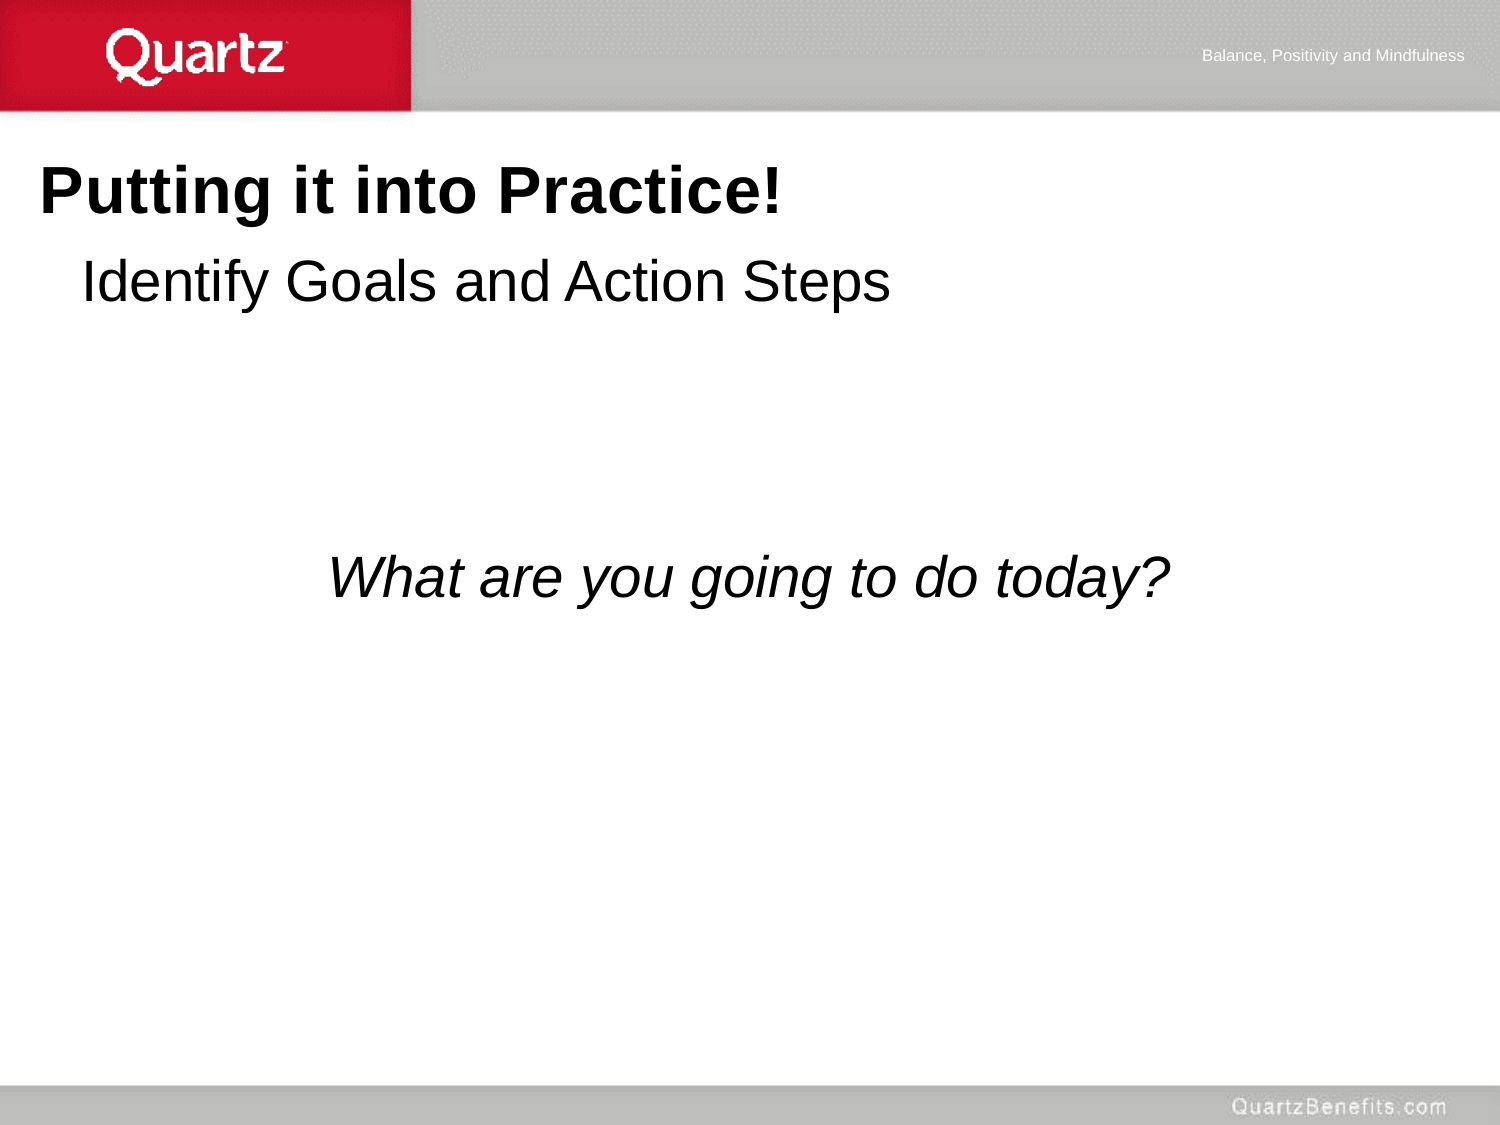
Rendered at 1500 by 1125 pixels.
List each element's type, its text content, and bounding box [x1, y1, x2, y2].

picture [0, 1081, 1500, 1125]
title Putting it into Practice! [24, 137, 1301, 236]
text_box What are you going to do today? [312, 532, 1188, 617]
picture [0, 0, 1500, 125]
text_box Balance, Positivity and Mindfulness [1187, 37, 1488, 73]
text_box Identify Goals and Action Steps [66, 235, 908, 321]
